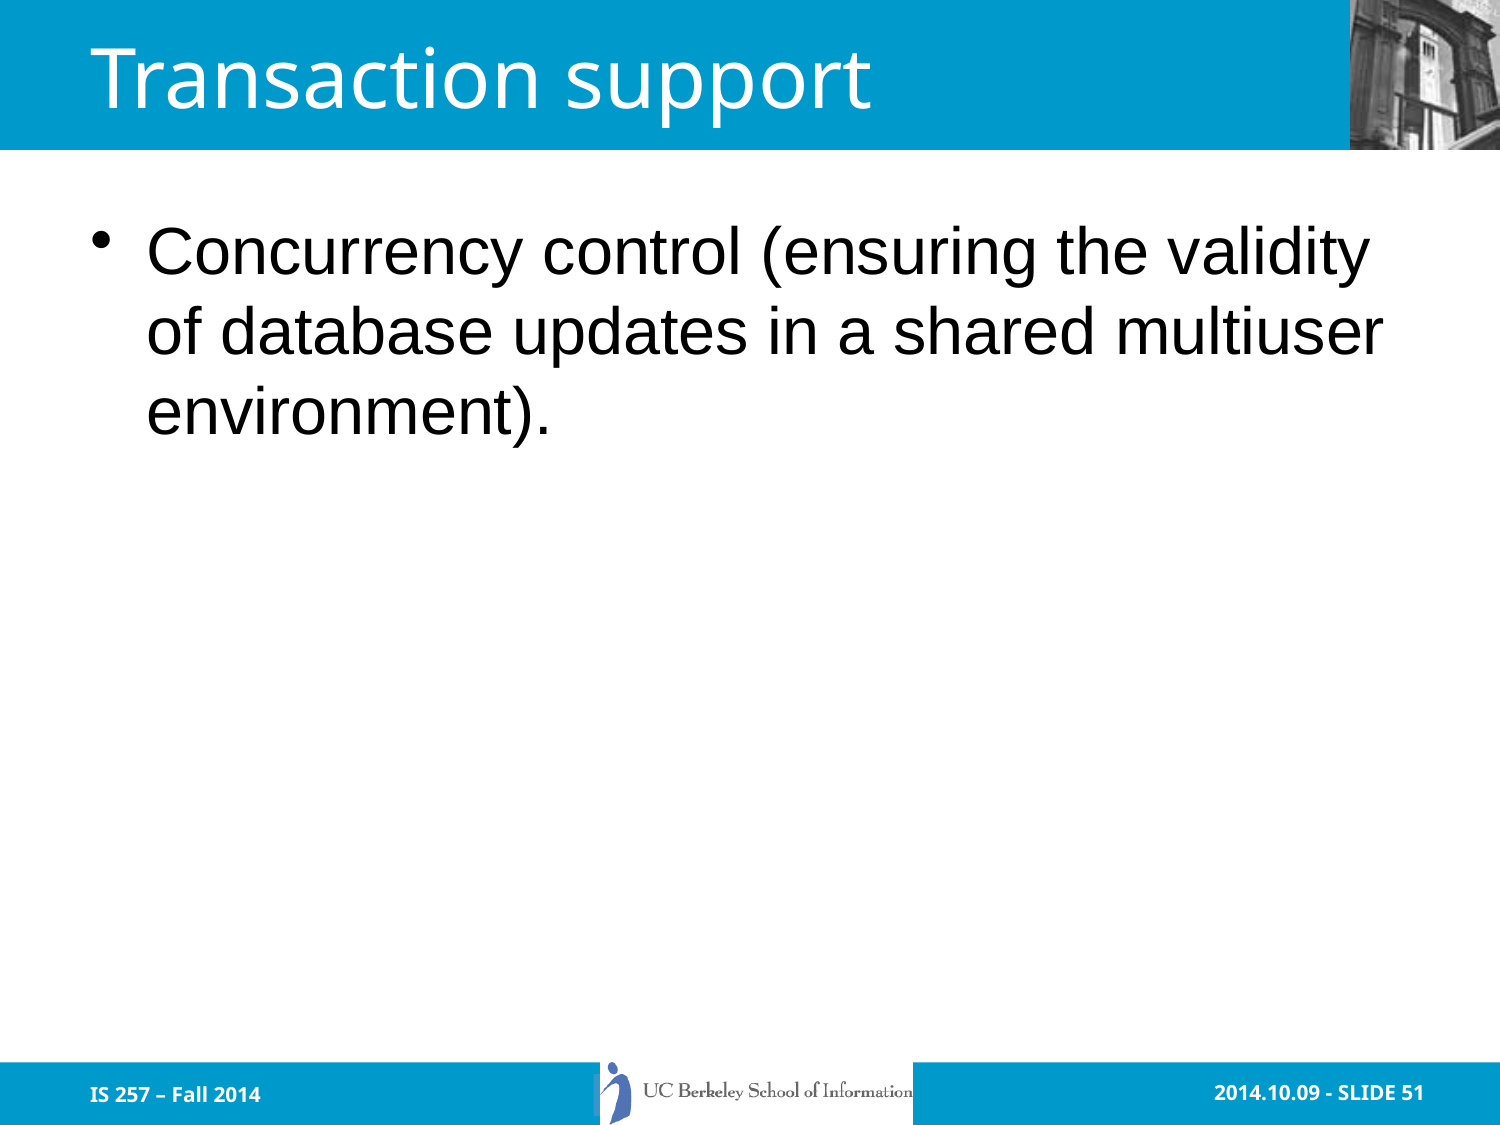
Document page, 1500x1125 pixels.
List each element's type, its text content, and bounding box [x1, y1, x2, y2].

picture [594, 1062, 912, 1125]
picture [1351, 0, 1500, 150]
slide_number IS 257 – Fall 2014 [75, 1062, 388, 1125]
list Concurrency control (ensuring the validity of database updates in a shared multiuser environment). [75, 200, 1425, 1013]
title Transaction support [75, 0, 1350, 150]
